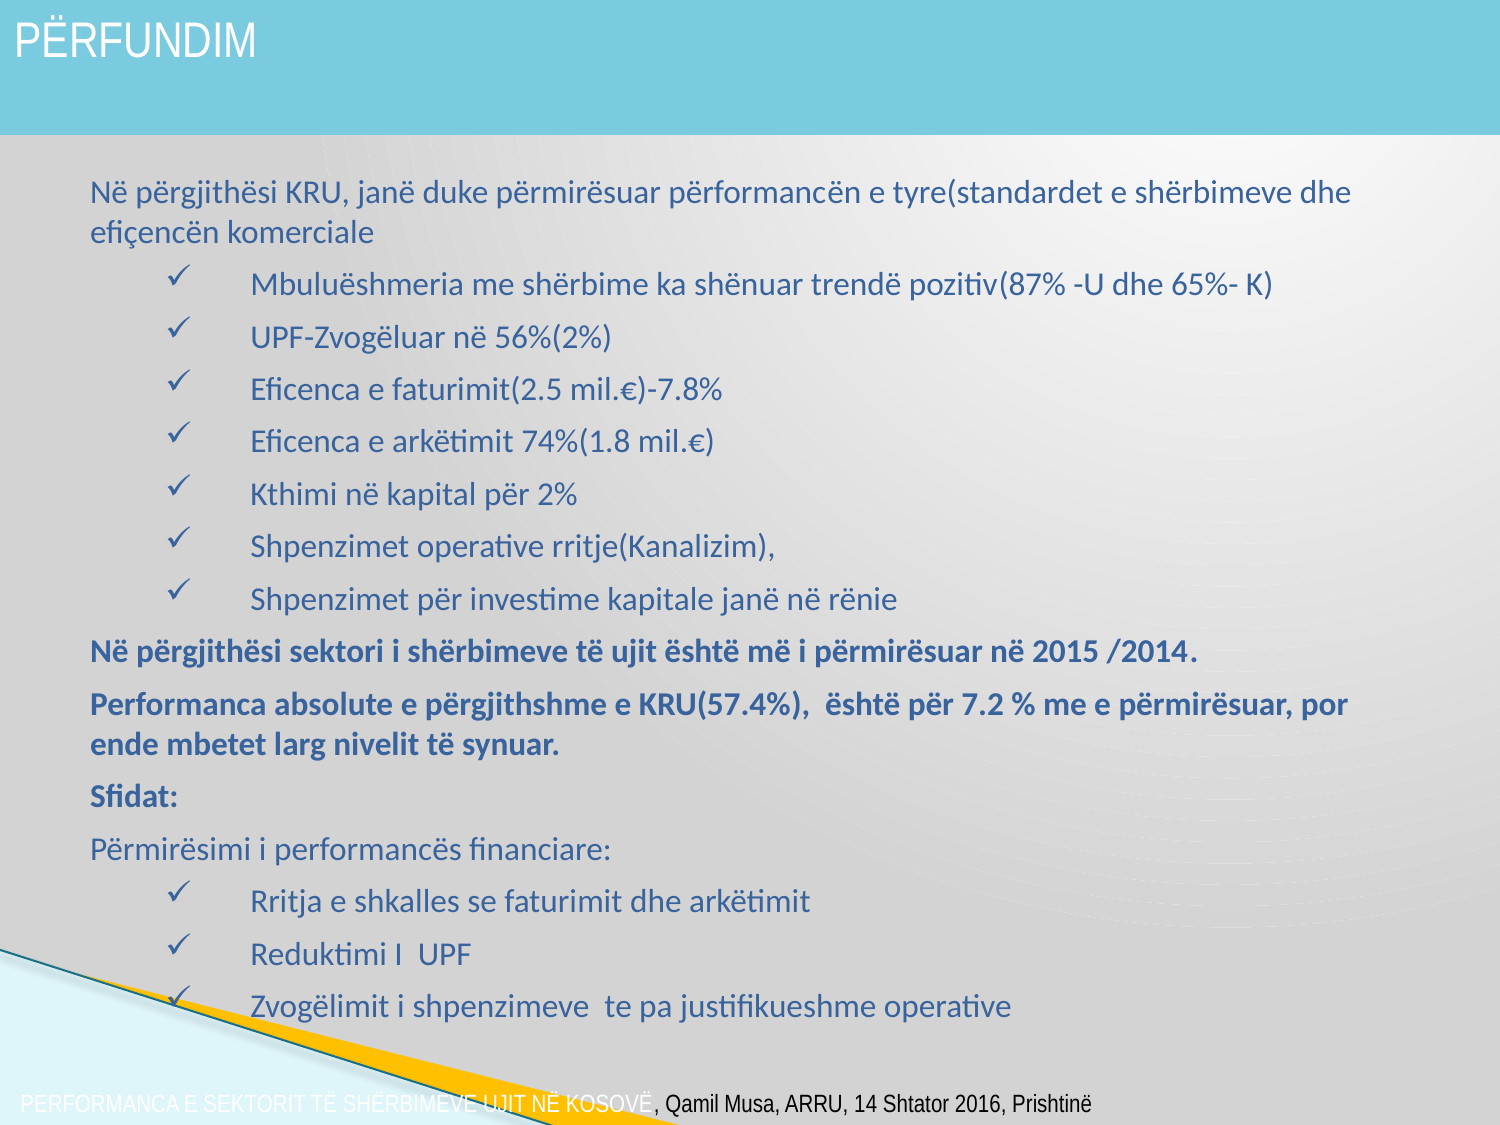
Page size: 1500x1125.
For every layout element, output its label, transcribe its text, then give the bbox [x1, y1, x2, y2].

list Në përgjithësi KRU, janë duke përmirësuar përformancën e tyre(standardet e shërbimeve dhe efiçencën komerciale Mbuluëshmeria me shërbime ka shënuar trendë pozitiv(87% -U dhe 65%- K) UPF-Zvogëluar në 56%(2%) Eficenca e faturimit(2.5 mil.€)-7.8% Eficenca e arkëtimit 74%(1.8 mil.€) Kthimi në kapital për 2% Shpenzimet operative rritje(Kanalizim), Shpenzimet për investime kapitale janë në rënie Në përgjithësi sektori i shërbimeve të ujit është më i përmirësuar në 2015 /2014. Performanca absolute e përgjithshme e KRU(57.4%), është për 7.2 % me e përmirësuar, por ende mbetet larg nivelit të synuar. Sfidat: Përmirësimi i performancës financiare: Rritja e shkalles se faturimit dhe arkëtimit Reduktimi I UPF Zvogëlimit i shpenzimeve te pa justifikueshme operative [74, 162, 1426, 1026]
footer PERFORMANCA E SEKTORIT TË SHËRBIMEVE UJIT NË KOSOVË, Qamil Musa, ARRU, 14 Shtator 2016, Prishtinë [0, 1074, 1500, 1125]
title PËRFUNDIM [0, 0, 1500, 135]
